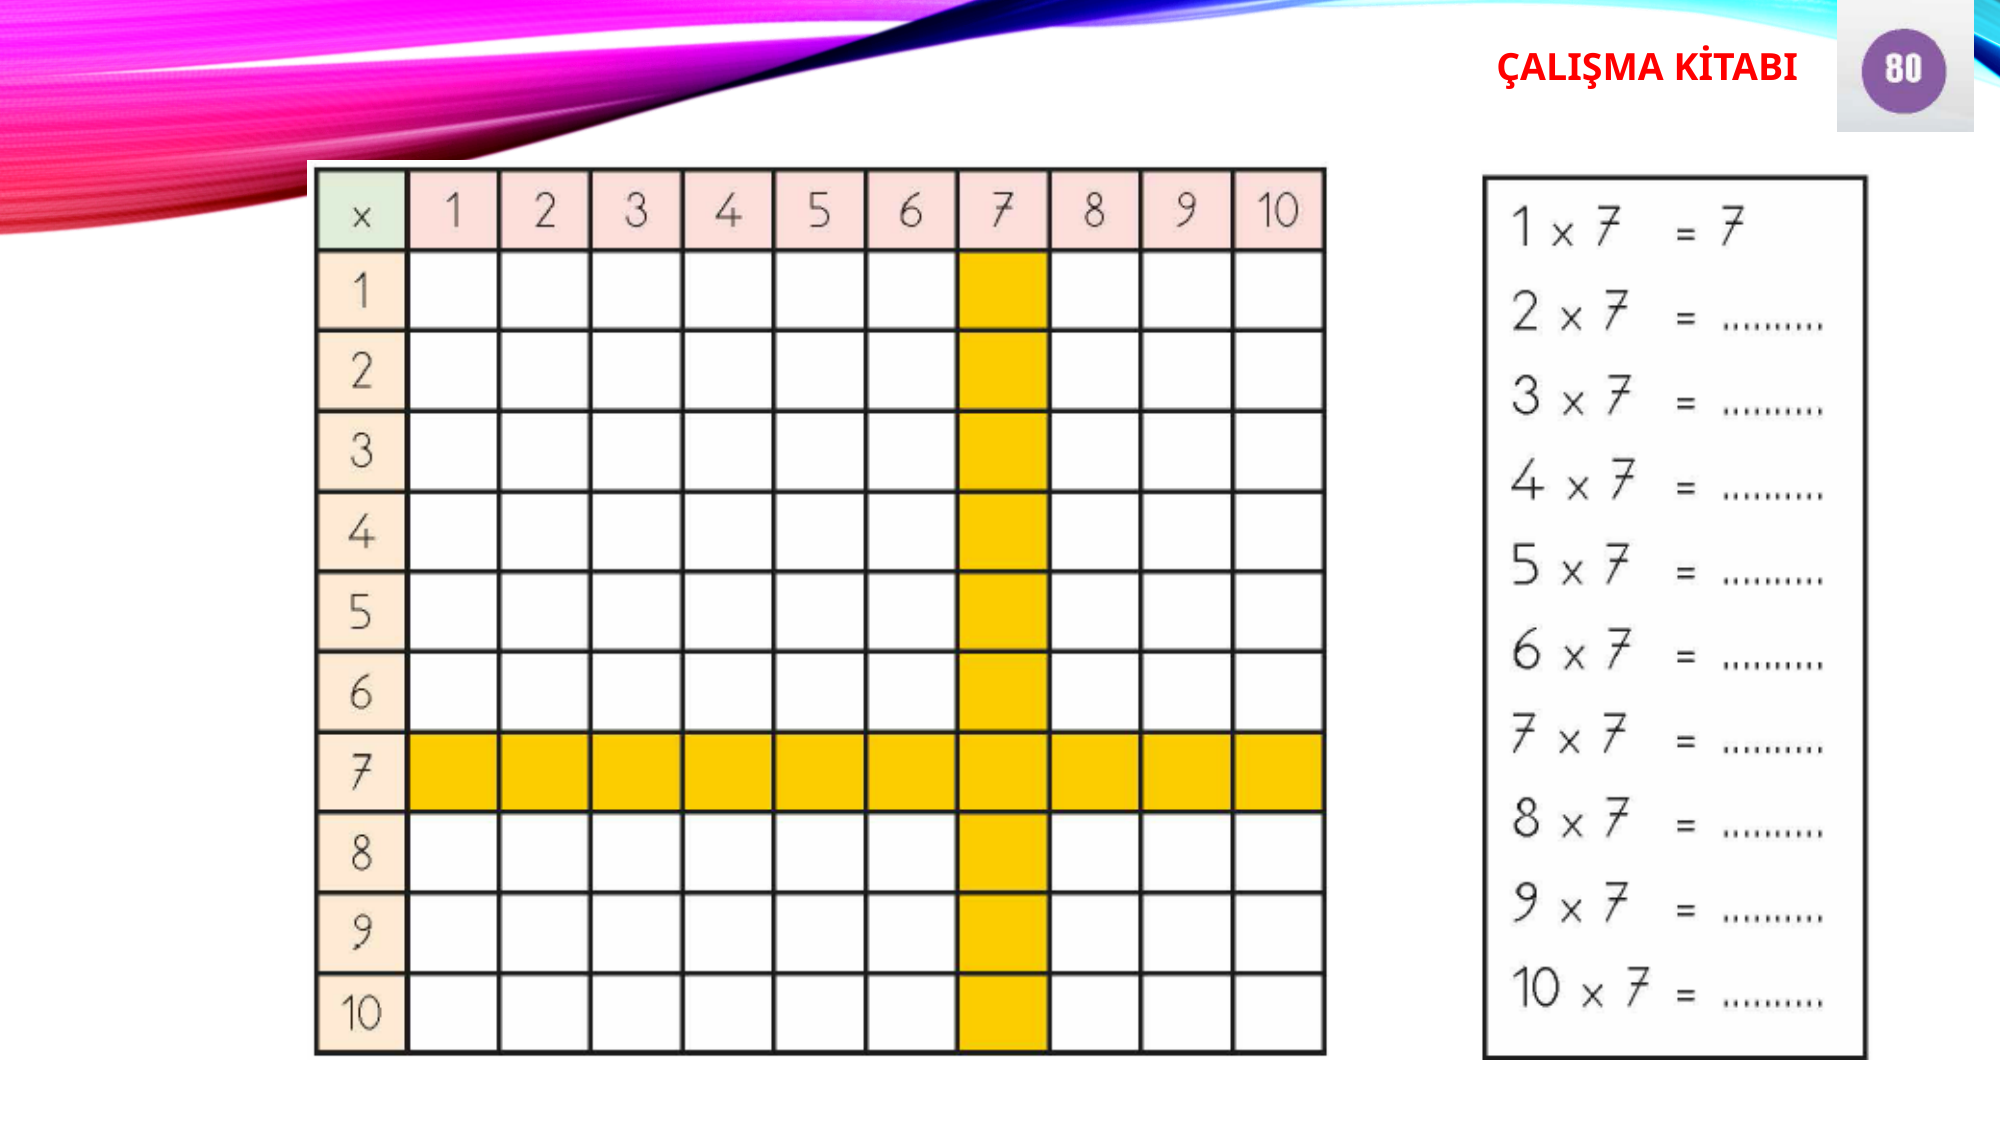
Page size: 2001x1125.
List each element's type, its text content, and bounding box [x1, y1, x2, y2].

picture [0, 0, 2000, 1060]
text_box ÇALIŞMA KİTABI [1481, 35, 1813, 95]
